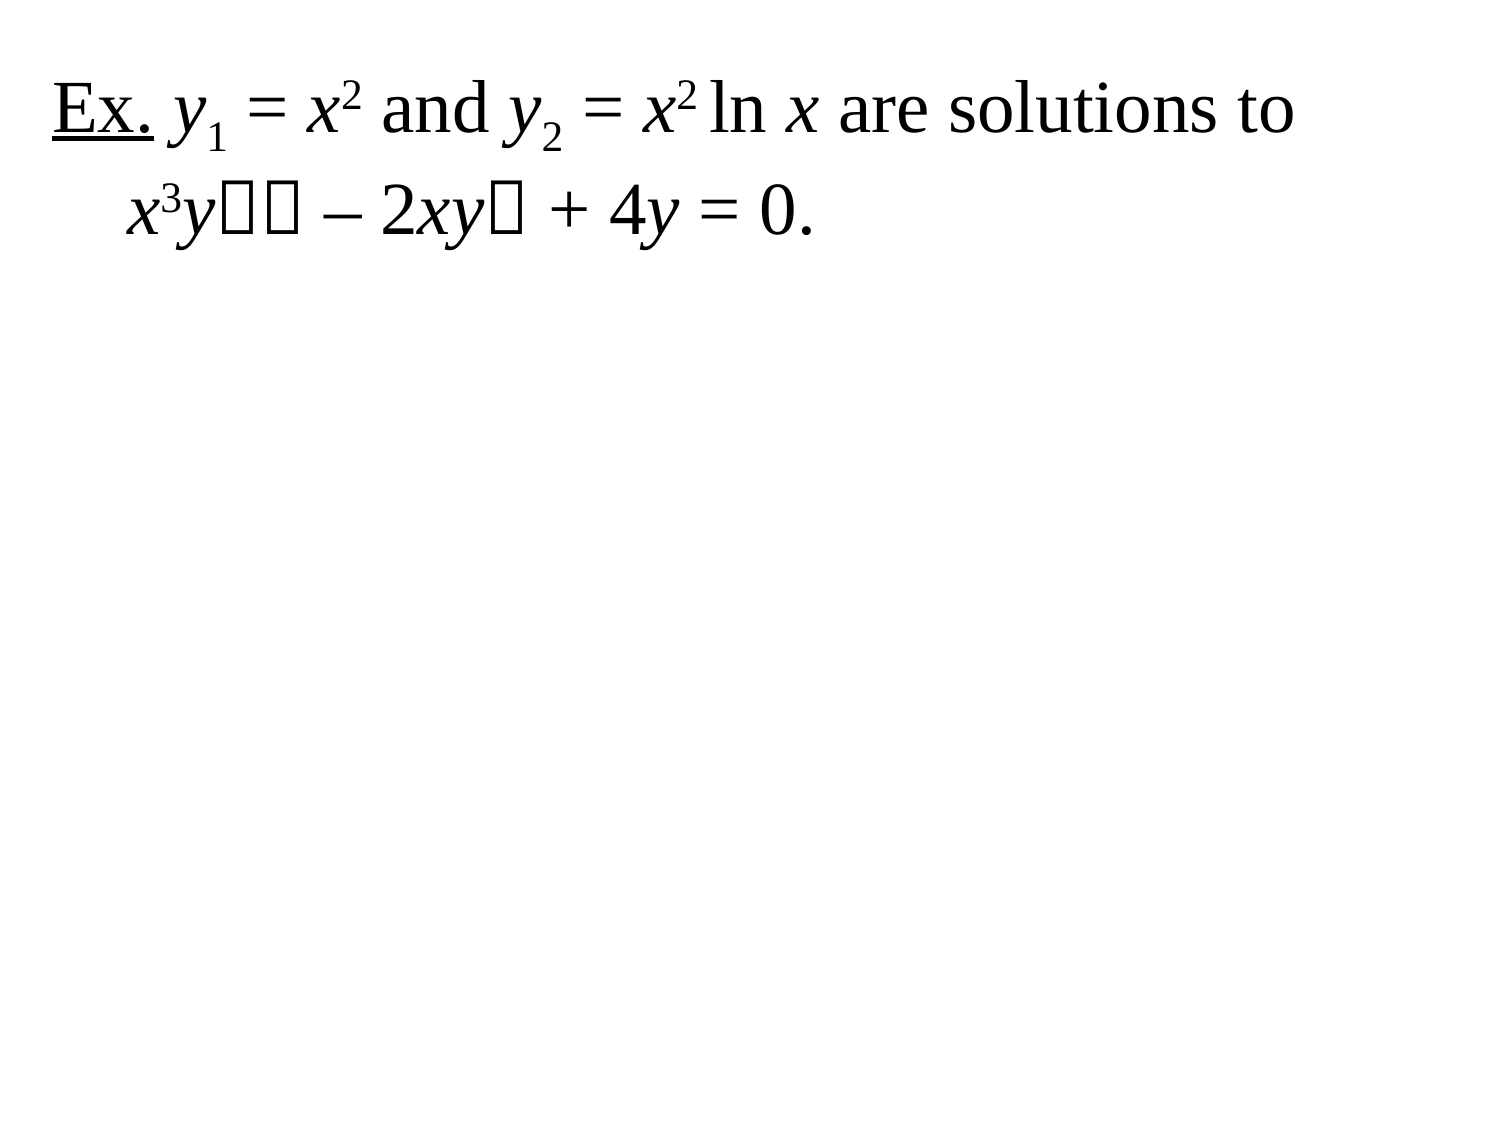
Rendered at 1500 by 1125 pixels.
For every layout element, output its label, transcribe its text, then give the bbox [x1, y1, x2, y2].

text_box Ex. y1 = x2 and y2 = x2 ln x are solutions to x3y – 2xy + 4y = 0. [37, 49, 1438, 258]
